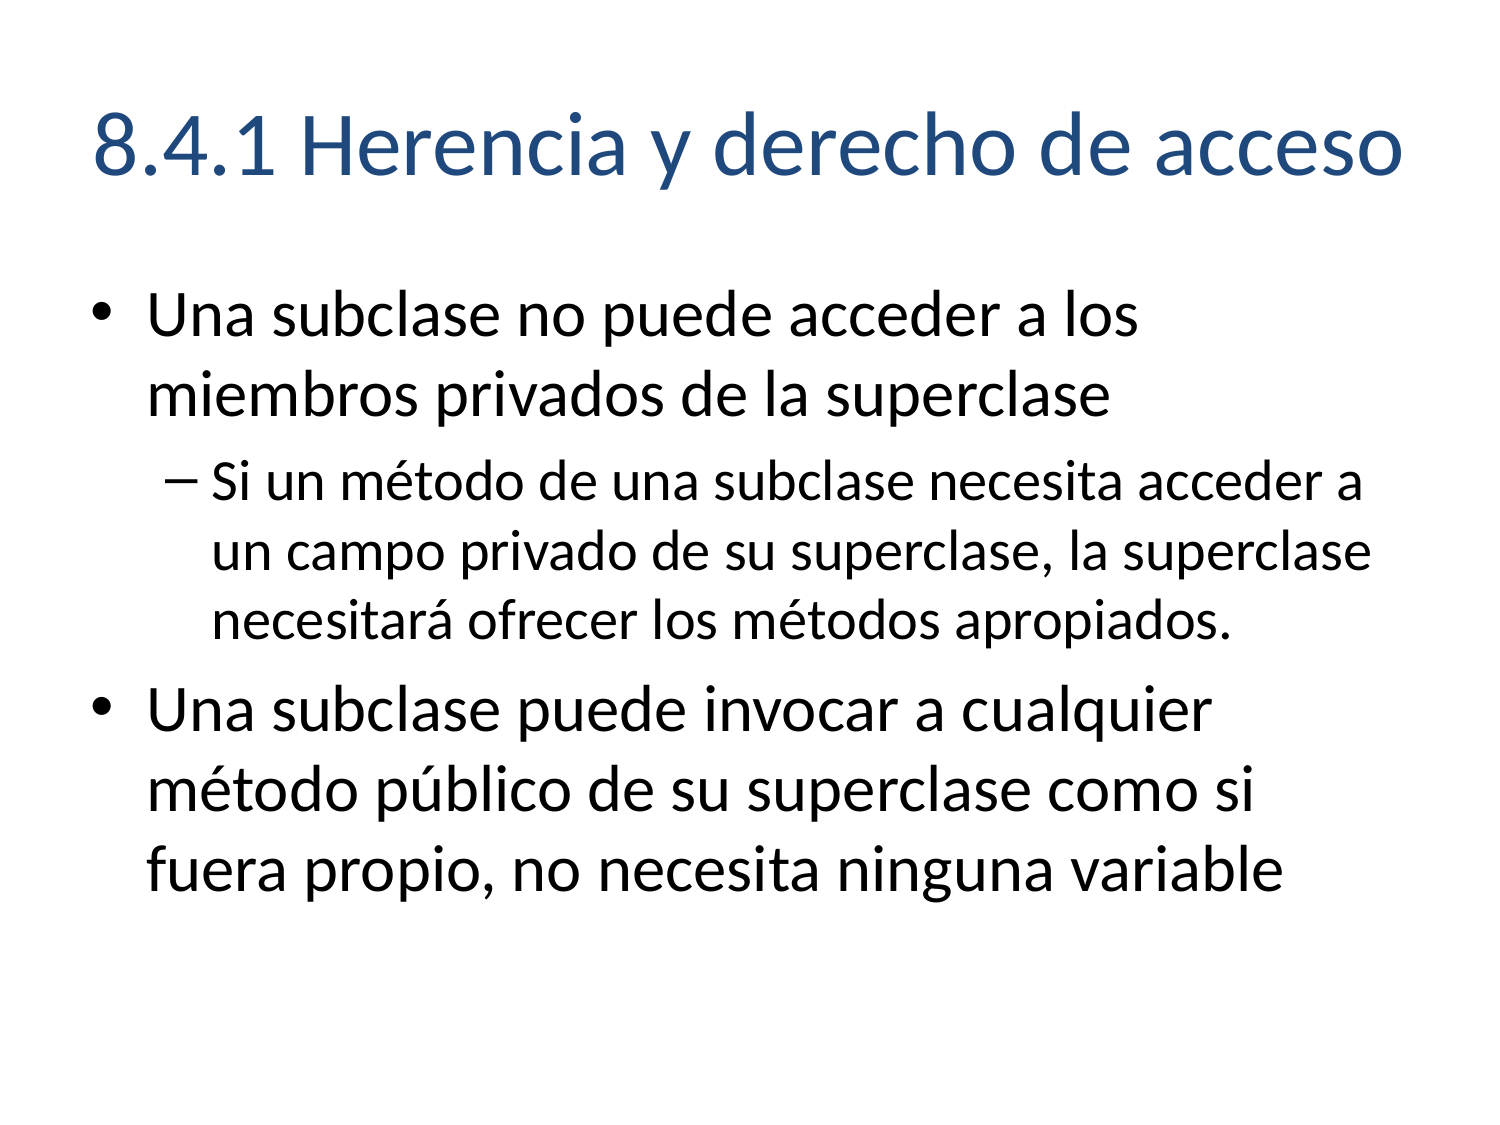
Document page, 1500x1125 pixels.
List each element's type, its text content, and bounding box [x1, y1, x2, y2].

list Una subclase no puede acceder a los miembros privados de la superclase Si un método de una subclase necesita acceder a un campo privado de su superclase, la superclase necesitará ofrecer los métodos apropiados. Una subclase puede invocar a cualquier método público de su superclase como si fuera propio, no necesita ninguna variable [75, 262, 1425, 1005]
title 8.4.1 Herencia y derecho de acceso [75, 45, 1425, 233]
